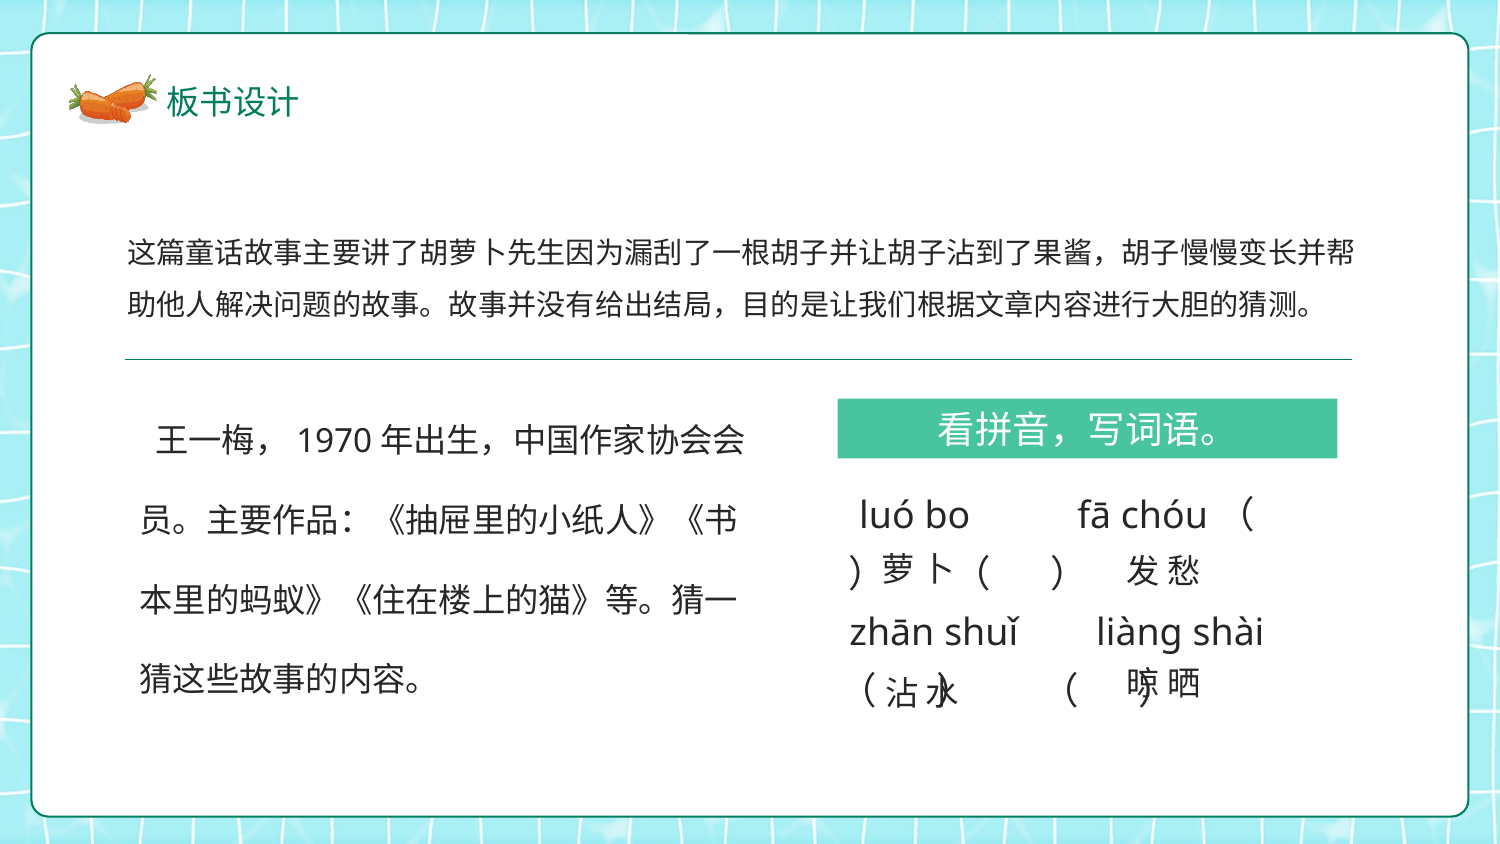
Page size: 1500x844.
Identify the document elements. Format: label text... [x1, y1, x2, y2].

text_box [799, 470, 1338, 722]
text_box 板书设计 [177, 74, 627, 129]
text_box 这篇童话故事主要讲了胡萝卜先生因为漏刮了一根胡子并让胡子沾到了果酱，胡子慢慢变长并帮助他人解决问题的故事。故事并没有给出结局，目的是让我们根据文章内容进行大胆的猜测。 [112, 209, 1388, 329]
text_box 看拼音，写词语。 [837, 398, 1338, 459]
text_box 王一梅，1970年出生，中国作家协会会员。主要作品：《抽屉里的小纸人》《书本里的蚂蚁》《住在楼上的猫》等。猜一猜这些故事的内容。 [125, 371, 763, 706]
picture [0, 0, 1500, 844]
